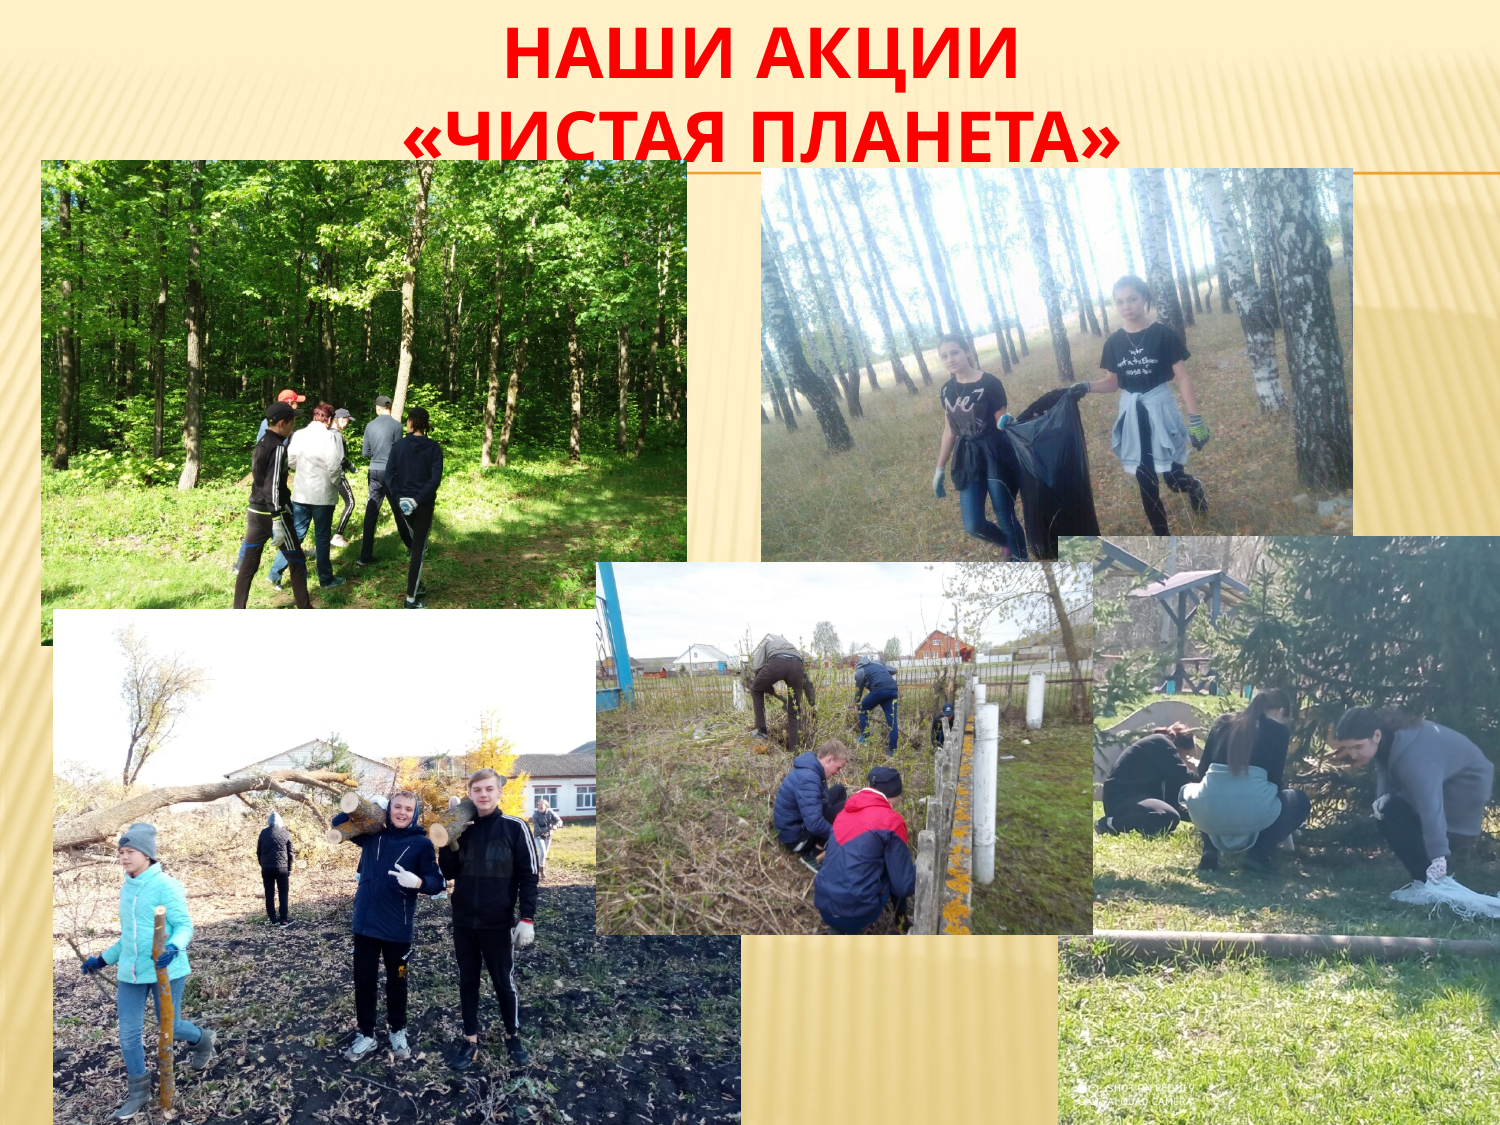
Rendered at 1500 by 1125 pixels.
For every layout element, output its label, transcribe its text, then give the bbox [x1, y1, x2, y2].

picture [52, 609, 741, 1125]
title Наши Акции «чистая планета» [50, 0, 1475, 185]
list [40, 160, 688, 646]
picture [596, 167, 1500, 1125]
